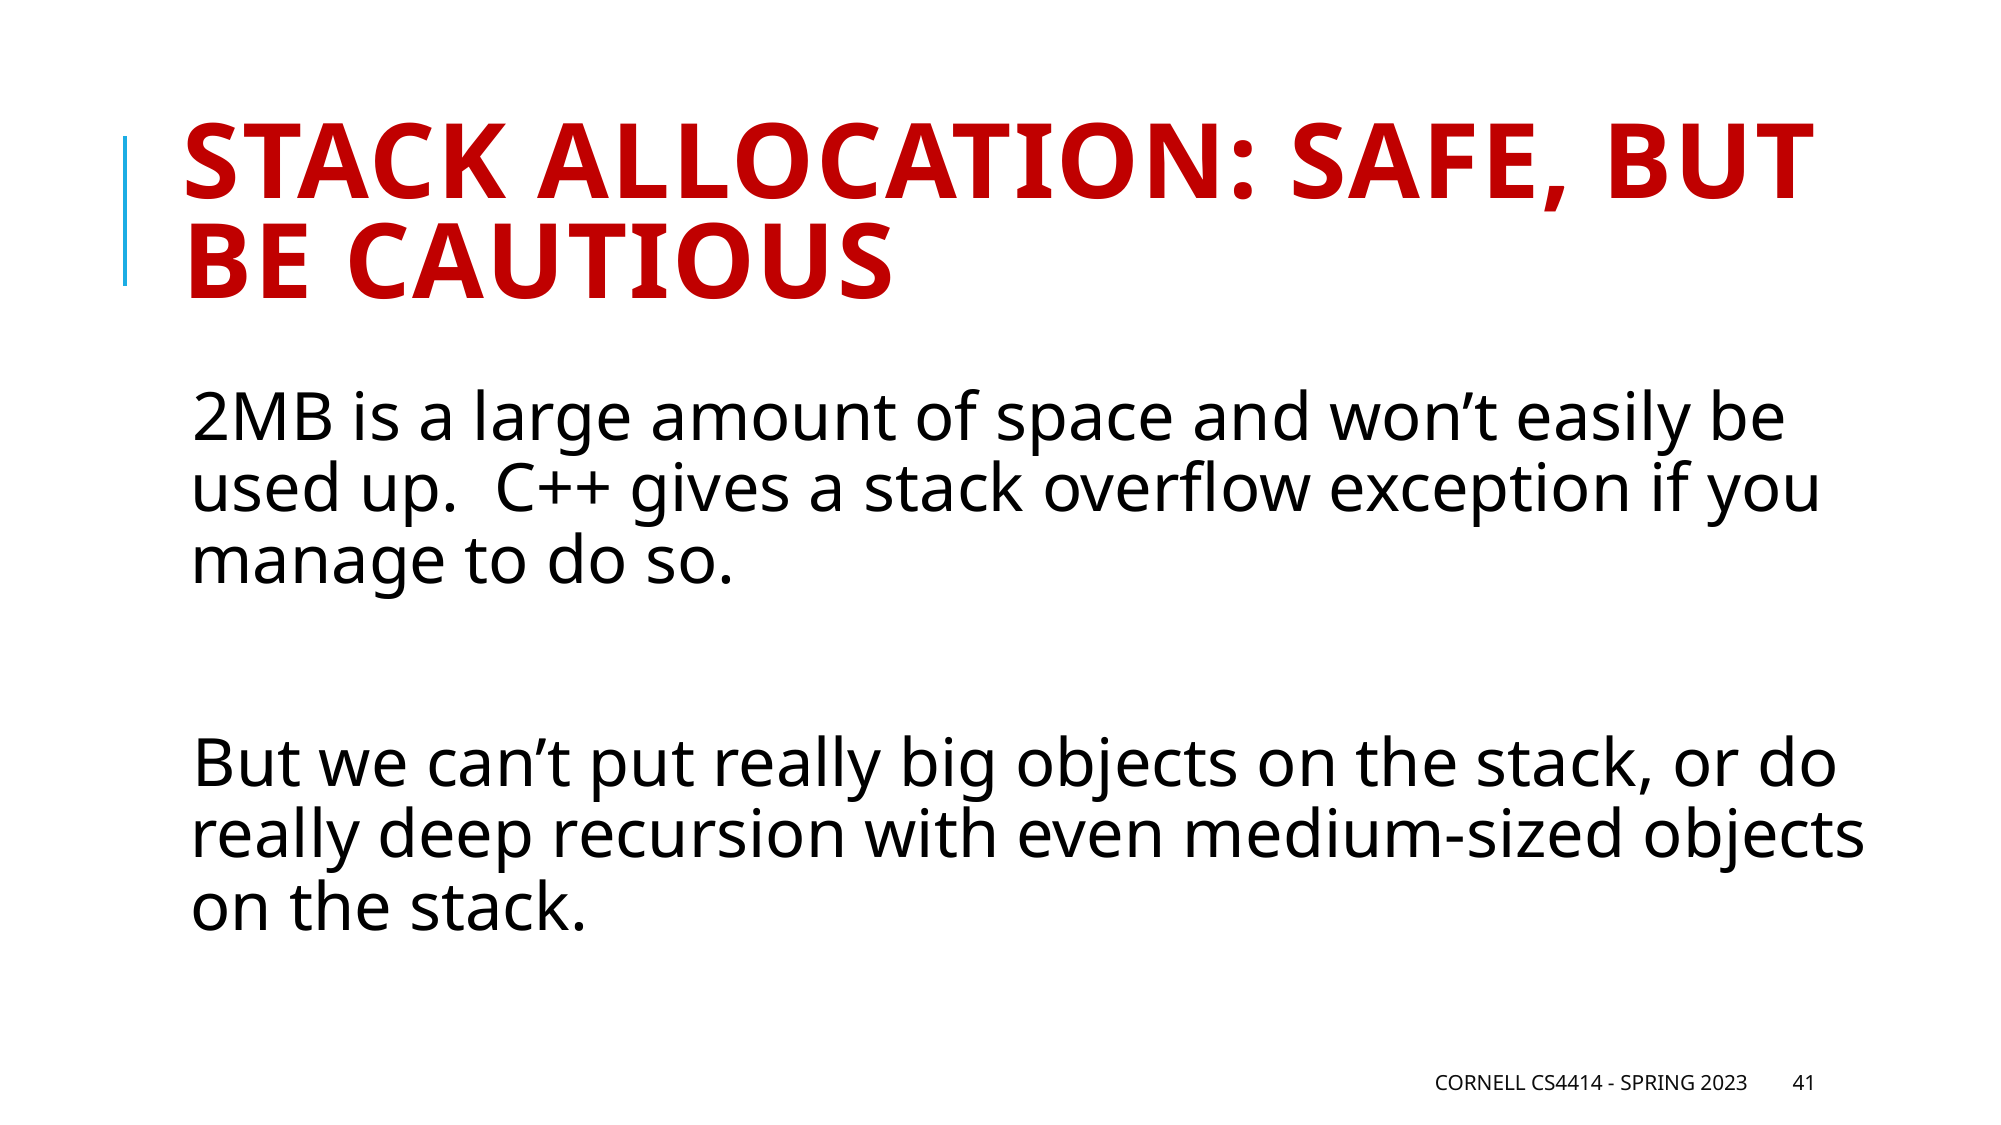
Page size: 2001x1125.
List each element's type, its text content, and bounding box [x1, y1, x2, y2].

slide_number 41 [1777, 1061, 1938, 1107]
footer Cornell CS4414 - Spring 2023 [794, 1061, 1763, 1107]
title Stack allocation: Safe, but be cautious [168, 96, 1914, 342]
list 2MB is a large amount of space and won’t easily be used up. C++ gives a stack overflow exception if you manage to do so. But we can’t put really big objects on the stack, or do really deep recursion with even medium-sized objects on the stack. [168, 375, 1914, 1035]
